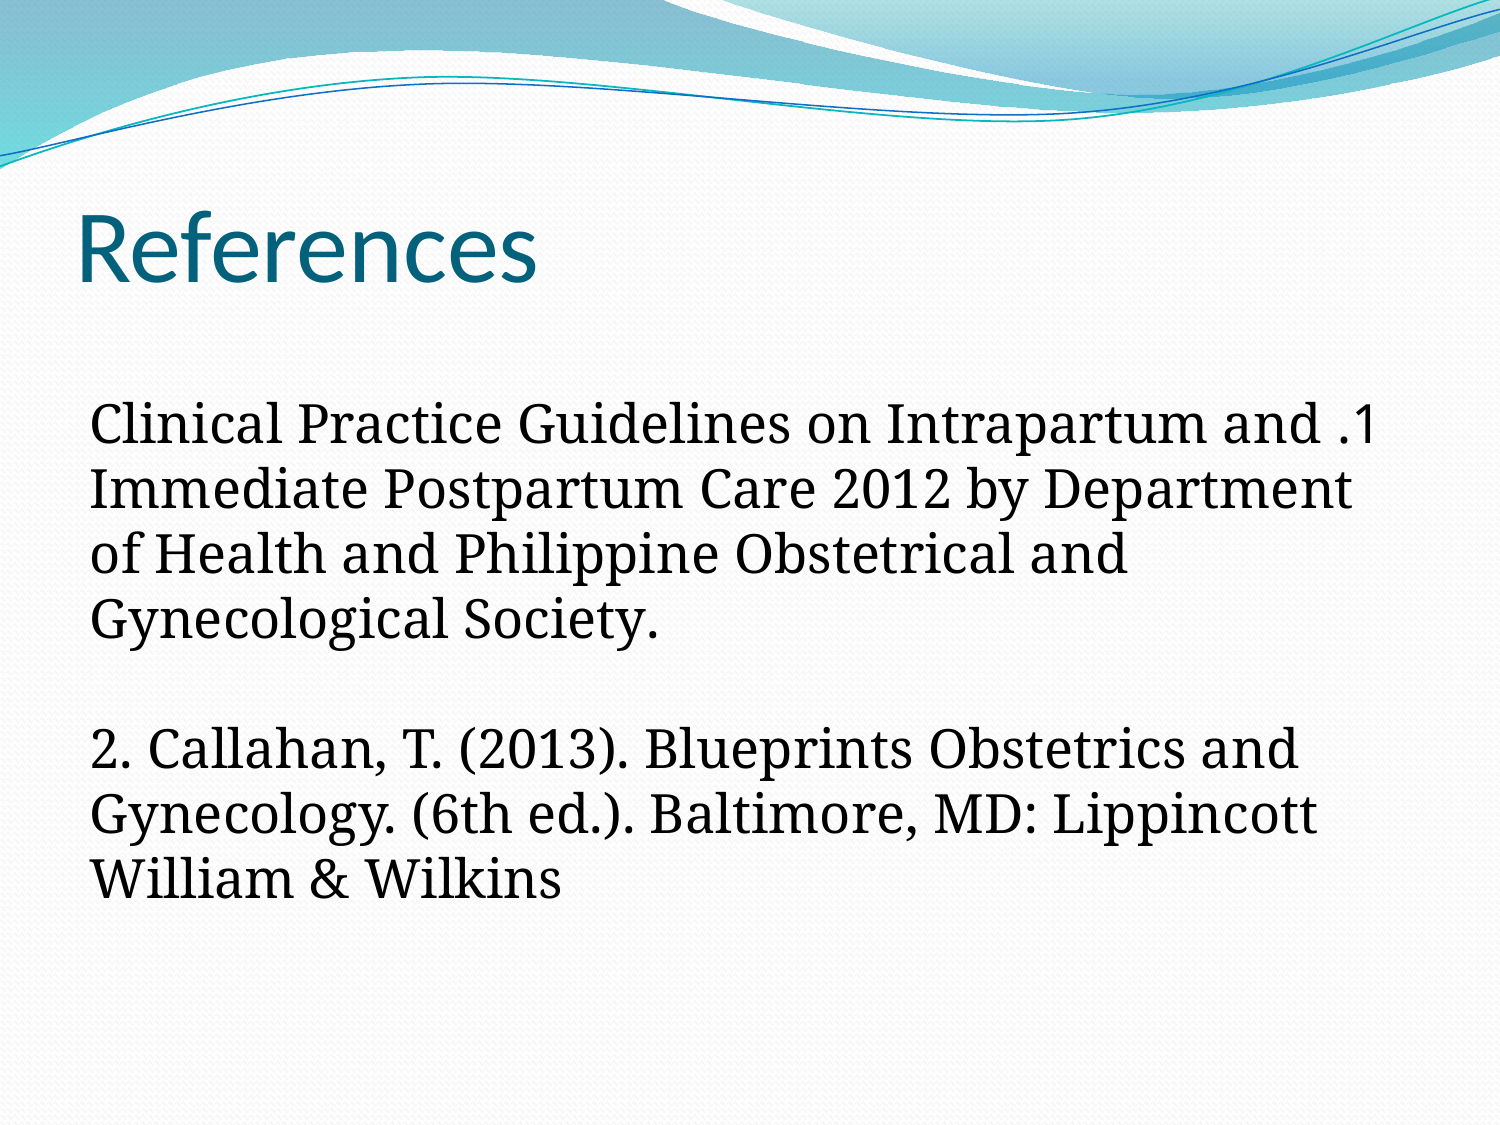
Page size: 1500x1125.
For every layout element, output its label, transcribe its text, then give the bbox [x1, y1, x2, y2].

list 1. Clinical Practice Guidelines on Intrapartum and Immediate Postpartum Care 2012 by Department of Health and Philippine Obstetrical and Gynecological Society. 2. Callahan, T. (2013). Blueprints Obstetrics and Gynecology. (6th ed.). Baltimore, MD: Lippincott William & Wilkins [75, 317, 1425, 1038]
title References [75, 115, 1425, 303]
